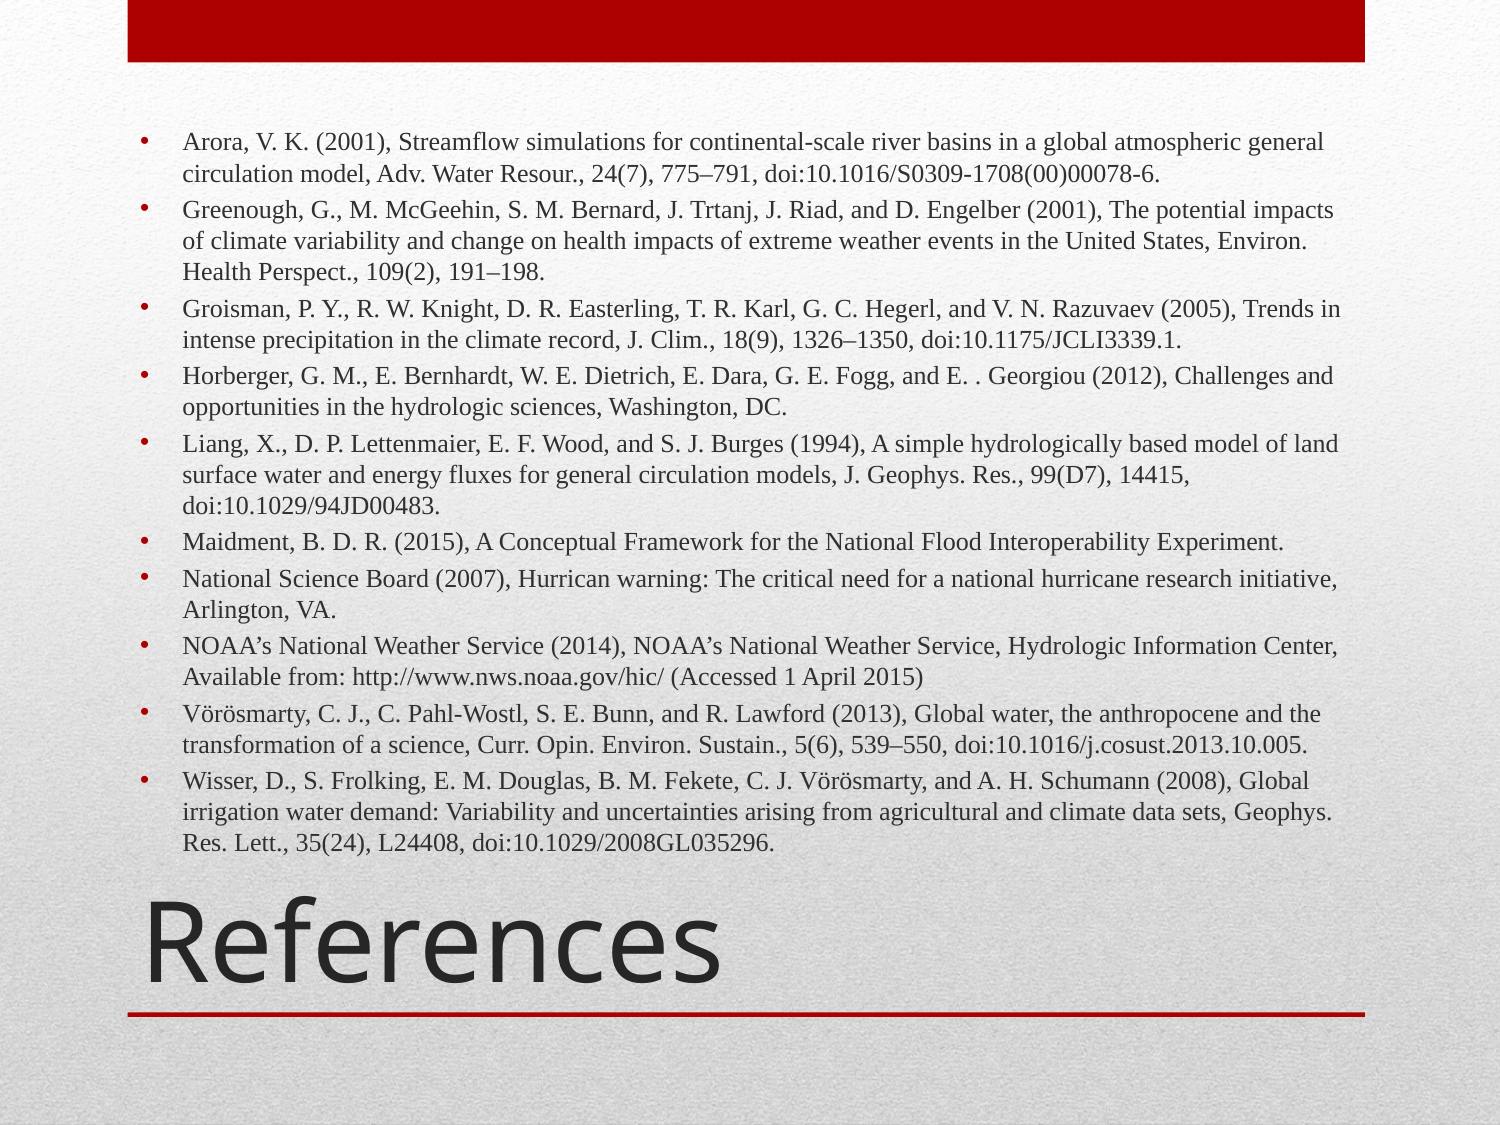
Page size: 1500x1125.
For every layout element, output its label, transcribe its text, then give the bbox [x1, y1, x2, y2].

list Arora, V. K. (2001), Streamflow simulations for continental-scale river basins in a global atmospheric general circulation model, Adv. Water Resour., 24(7), 775–791, doi:10.1016/S0309-1708(00)00078-6. Greenough, G., M. McGeehin, S. M. Bernard, J. Trtanj, J. Riad, and D. Engelber (2001), The potential impacts of climate variability and change on health impacts of extreme weather events in the United States, Environ. Health Perspect., 109(2), 191–198. Groisman, P. Y., R. W. Knight, D. R. Easterling, T. R. Karl, G. C. Hegerl, and V. N. Razuvaev (2005), Trends in intense precipitation in the climate record, J. Clim., 18(9), 1326–1350, doi:10.1175/JCLI3339.1. Horberger, G. M., E. Bernhardt, W. E. Dietrich, E. Dara, G. E. Fogg, and E. . Georgiou (2012), Challenges and opportunities in the hydrologic sciences, Washington, DC. Liang, X., D. P. Lettenmaier, E. F. Wood, and S. J. Burges (1994), A simple hydrologically based model of land surface water and energy fluxes for general circulation models, J. Geophys. Res., 99(D7), 14415, doi:10.1029/94JD00483. Maidment, B. D. R. (2015), A Conceptual Framework for the National Flood Interoperability Experiment. National Science Board (2007), Hurrican warning: The critical need for a national hurricane research initiative, Arlington, VA. NOAA’s National Weather Service (2014), NOAA’s National Weather Service, Hydrologic Information Center, Available from: http://www.nws.noaa.gov/hic/ (Accessed 1 April 2015) Vörösmarty, C. J., C. Pahl-Wostl, S. E. Bunn, and R. Lawford (2013), Global water, the anthropocene and the transformation of a science, Curr. Opin. Environ. Sustain., 5(6), 539–550, doi:10.1016/j.cosust.2013.10.005. Wisser, D., S. Frolking, E. M. Douglas, B. M. Fekete, C. J. Vörösmarty, and A. H. Schumann (2008), Global irrigation water demand: Variability and uncertainties arising from agricultural and climate data sets, Geophys. Res. Lett., 35(24), L24408, doi:10.1029/2008GL035296. [125, 112, 1363, 870]
title References [125, 870, 1238, 1013]
